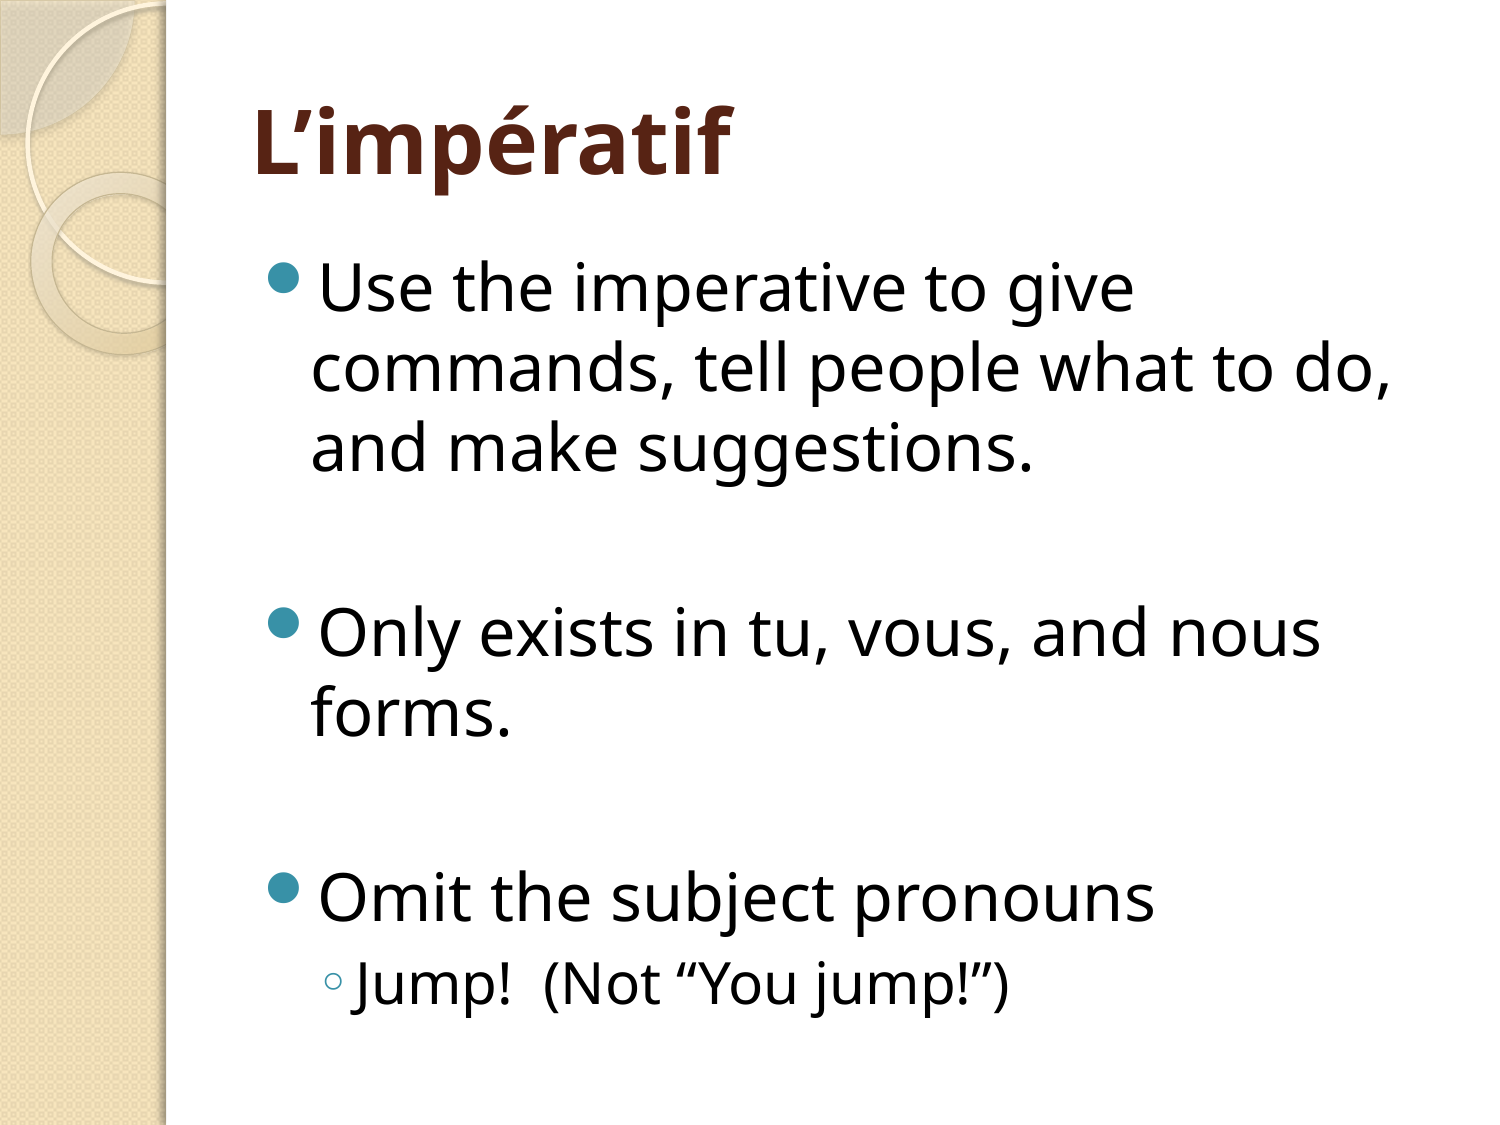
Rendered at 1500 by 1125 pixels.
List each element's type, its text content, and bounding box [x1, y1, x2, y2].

list Use the imperative to give commands, tell people what to do, and make suggestions. Only exists in tu, vous, and nous forms. Omit the subject pronouns Jump! (Not “You jump!”) [235, 237, 1466, 1025]
title L’impératif [235, 45, 1466, 233]
